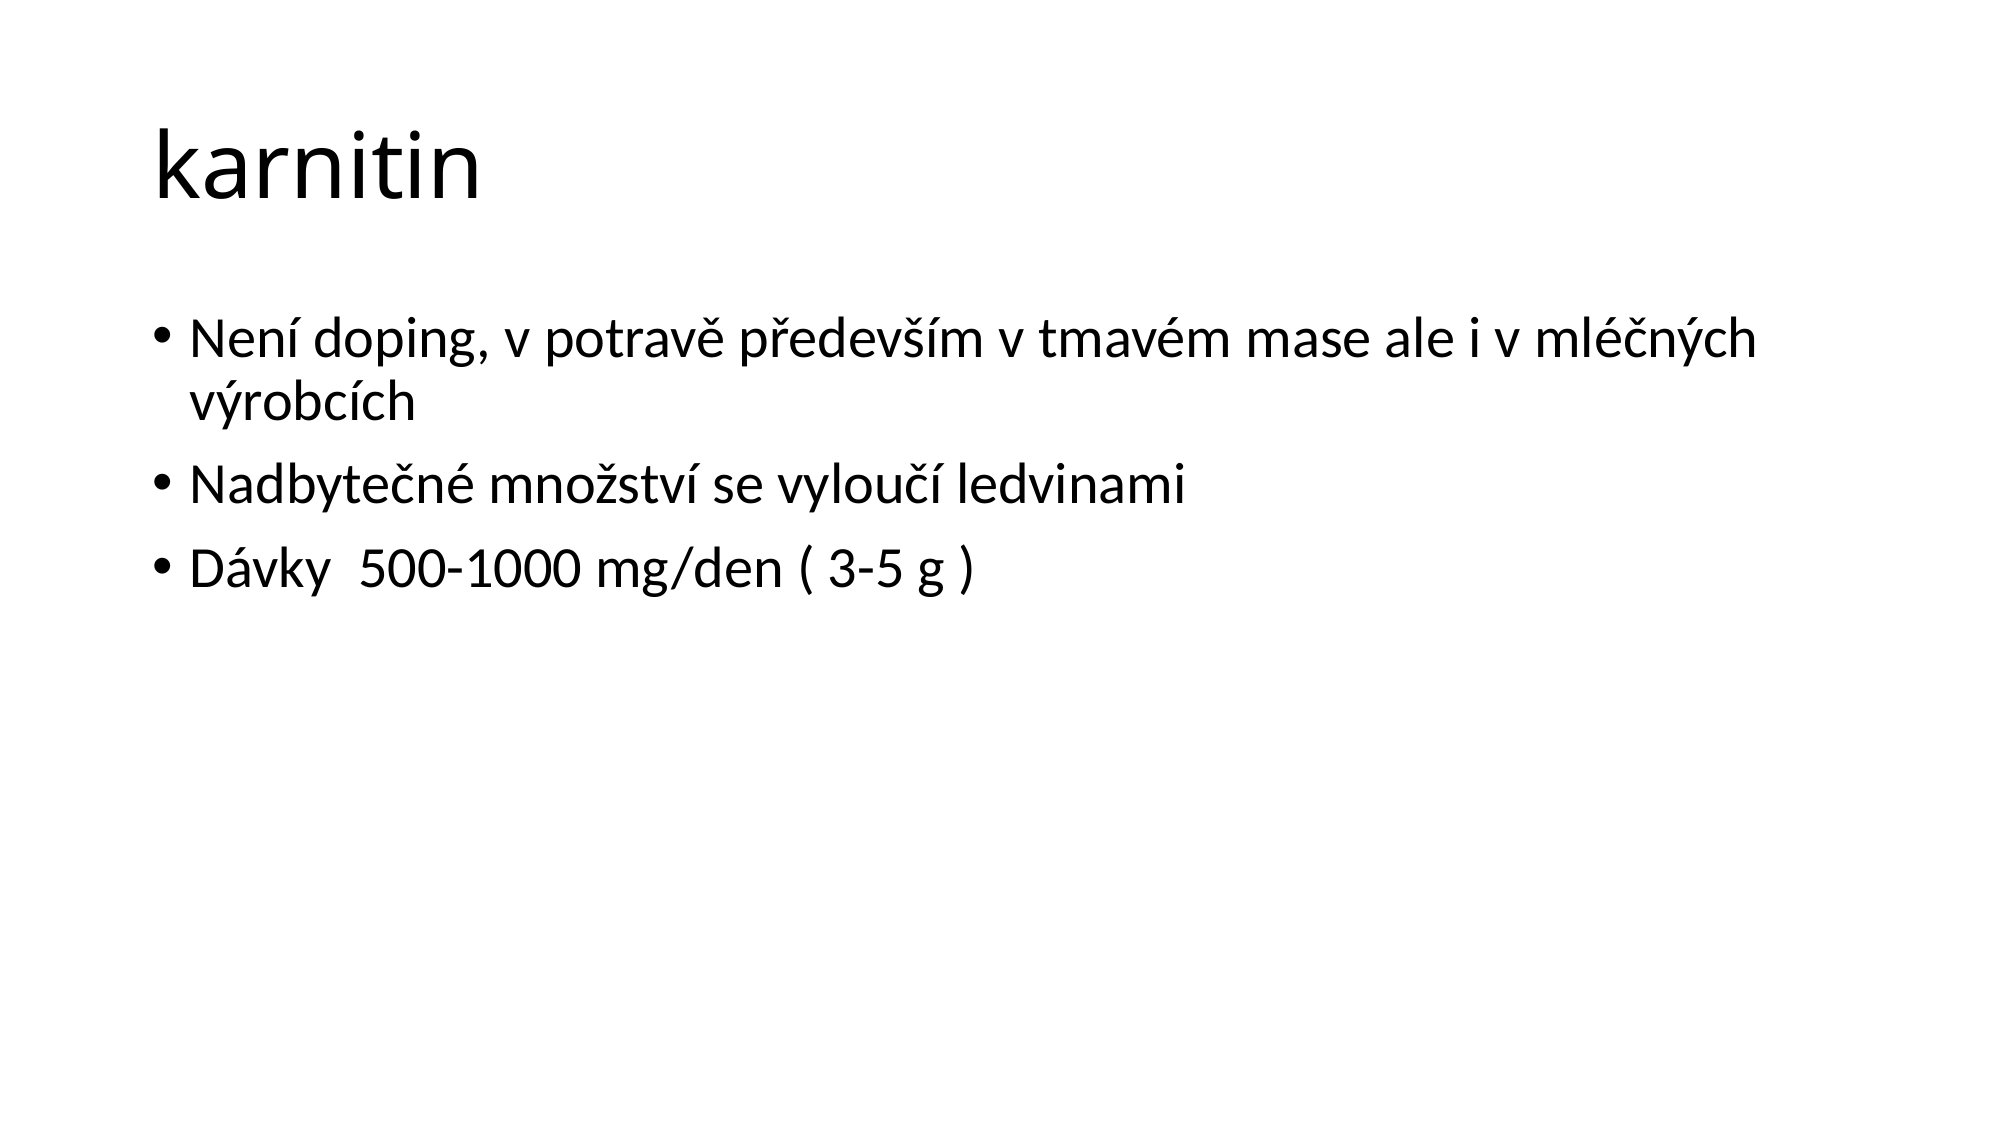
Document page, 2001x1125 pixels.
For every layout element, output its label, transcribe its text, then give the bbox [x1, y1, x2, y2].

list Není doping, v potravě především v tmavém mase ale i v mléčných výrobcích Nadbytečné množství se vyloučí ledvinami Dávky 500-1000 mg/den ( 3-5 g ) [137, 299, 1863, 1014]
title karnitin [137, 59, 1863, 278]
